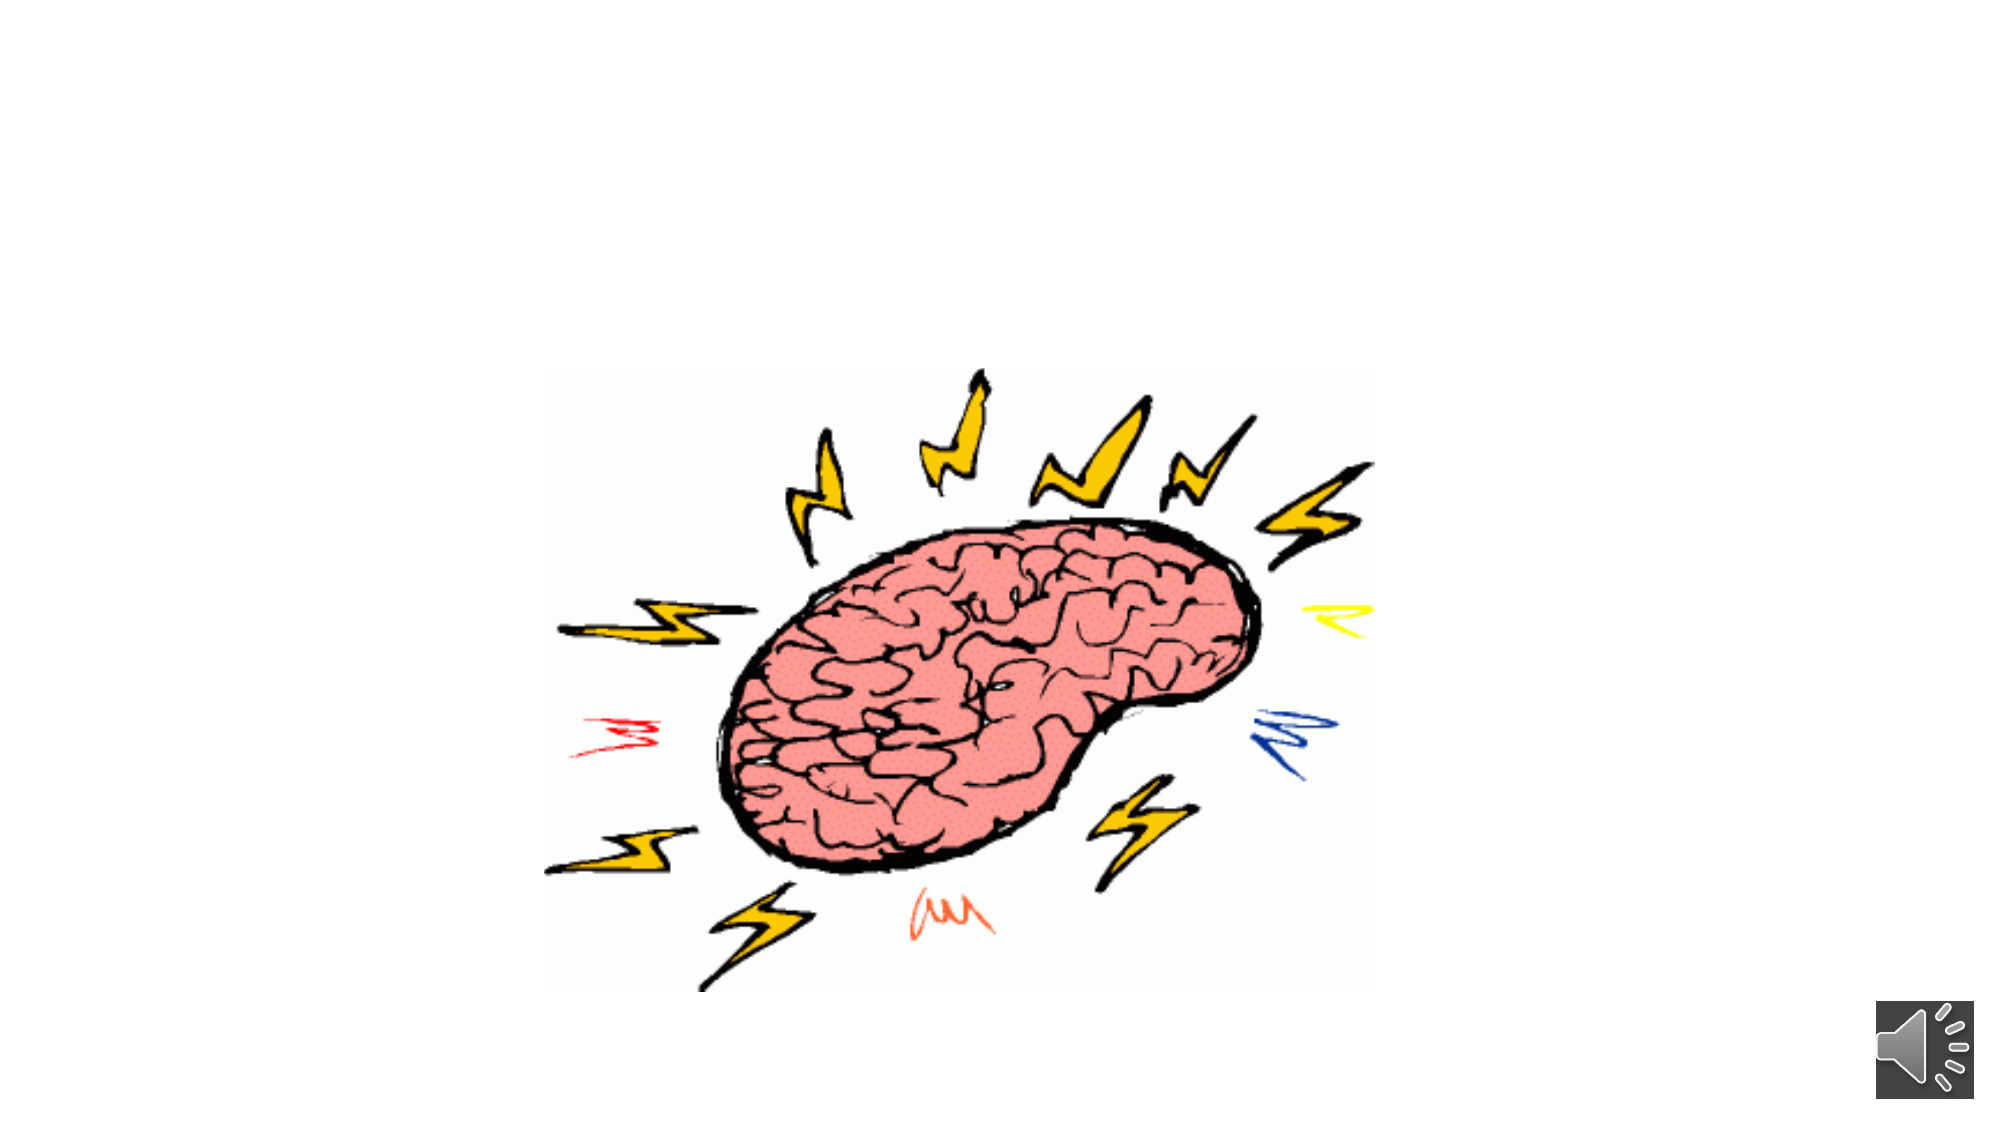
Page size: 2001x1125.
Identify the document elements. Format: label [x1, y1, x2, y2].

picture [544, 368, 1375, 992]
picture [1874, 999, 1975, 1100]
